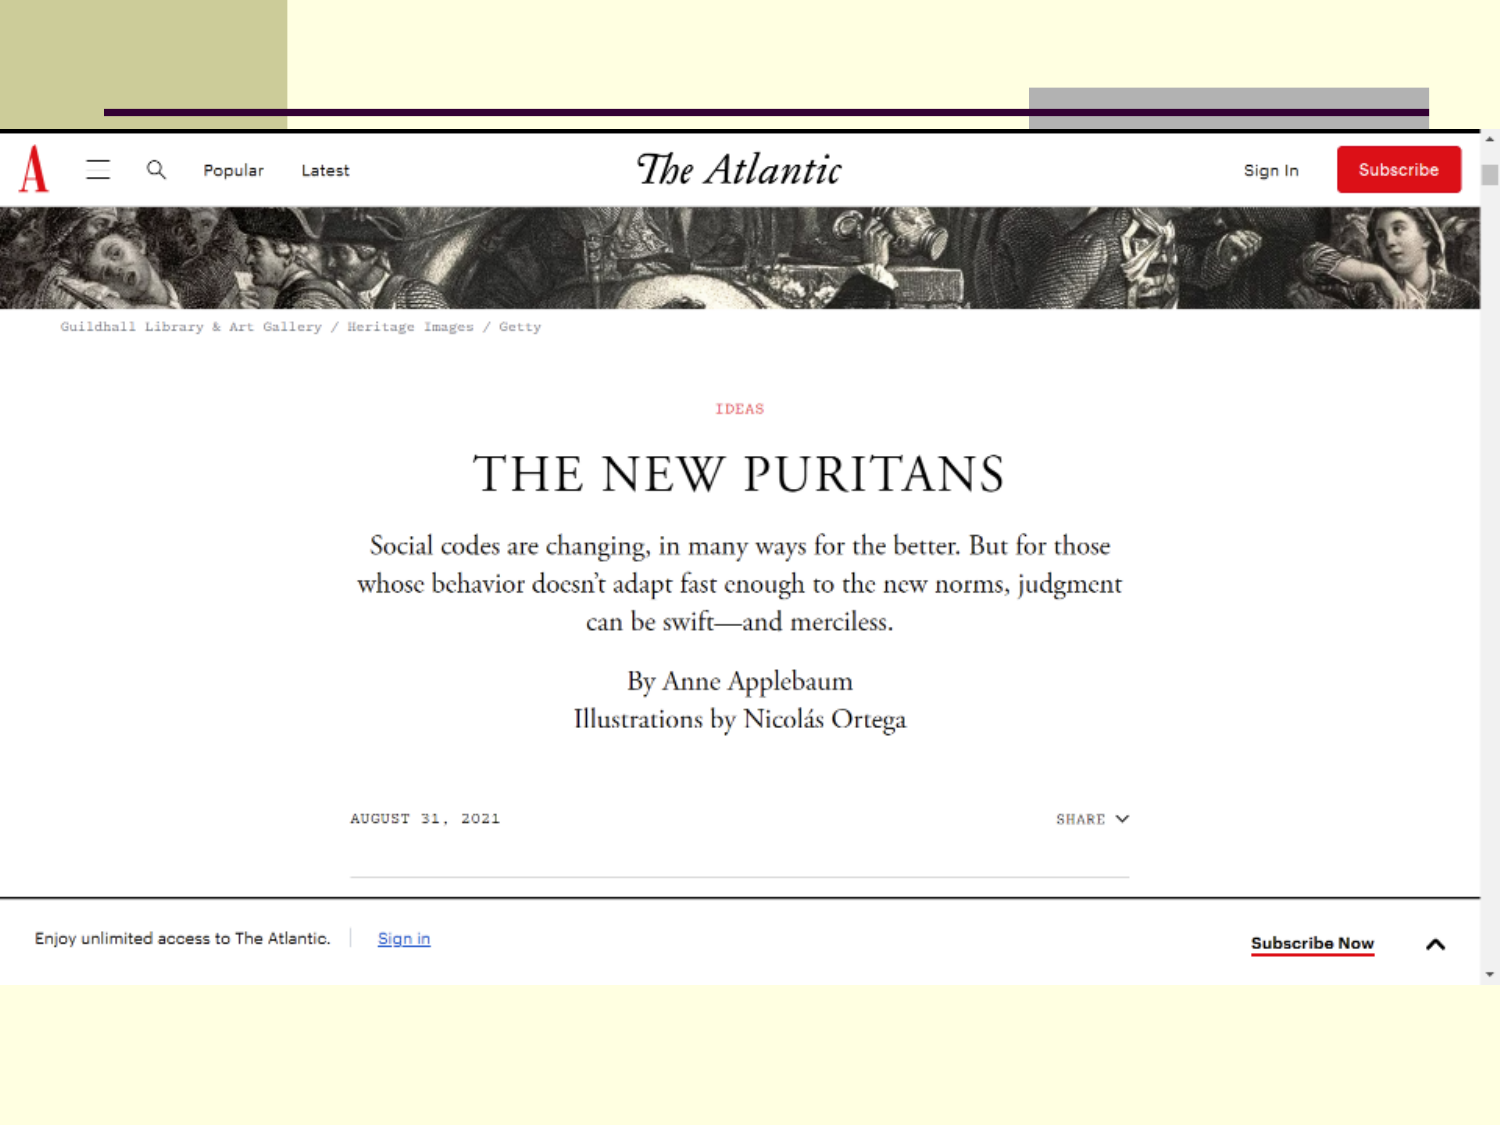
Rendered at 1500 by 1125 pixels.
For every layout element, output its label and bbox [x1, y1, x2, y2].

picture [0, 129, 1500, 985]
